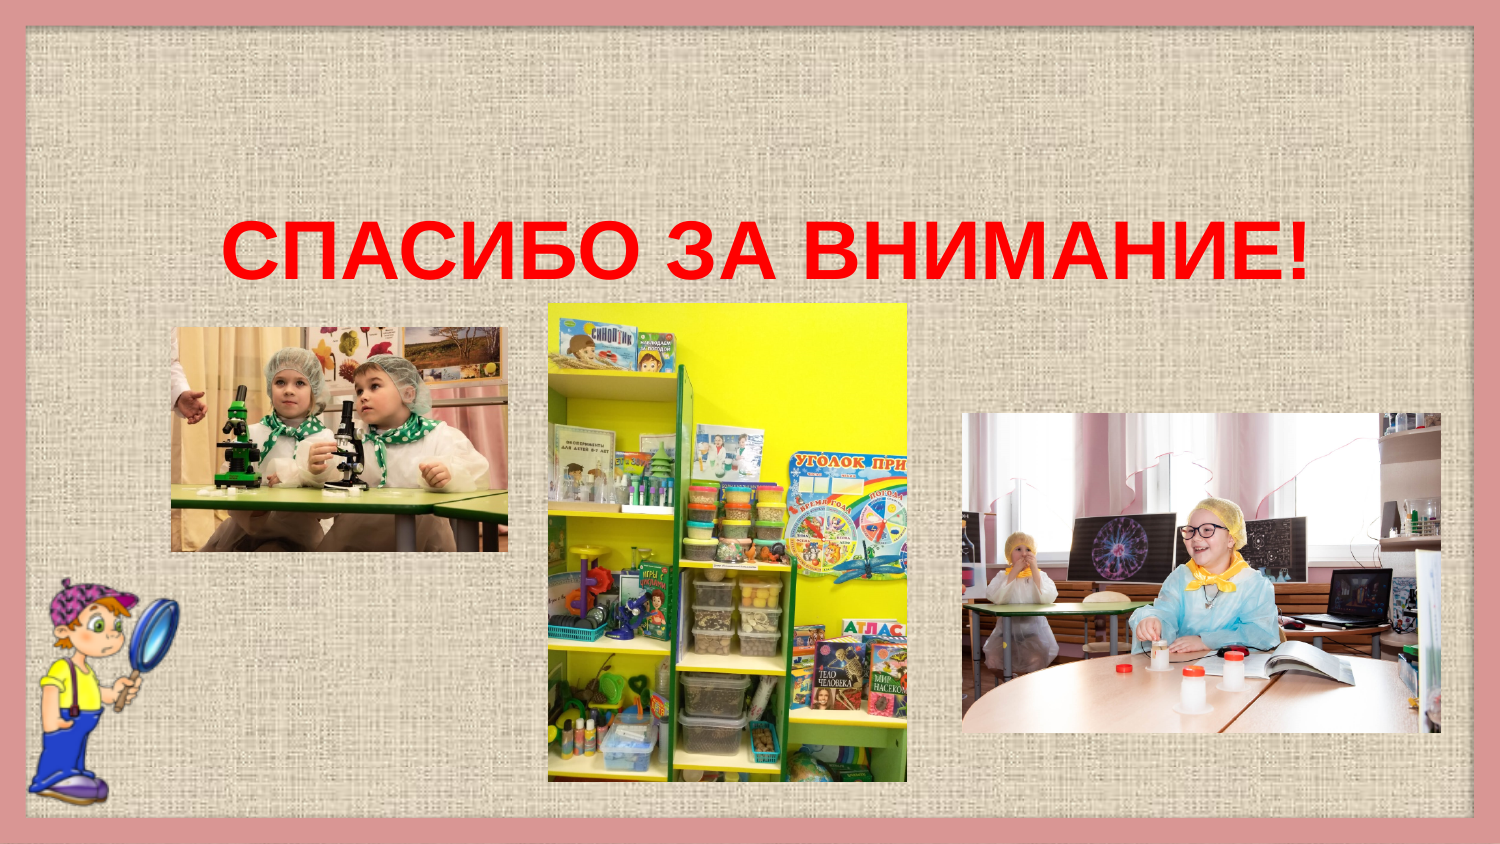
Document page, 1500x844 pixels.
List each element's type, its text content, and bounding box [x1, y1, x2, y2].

picture [17, 26, 1474, 831]
text_box СПАСИБО ЗА ВНИМАНИЕ! [76, 99, 1388, 414]
